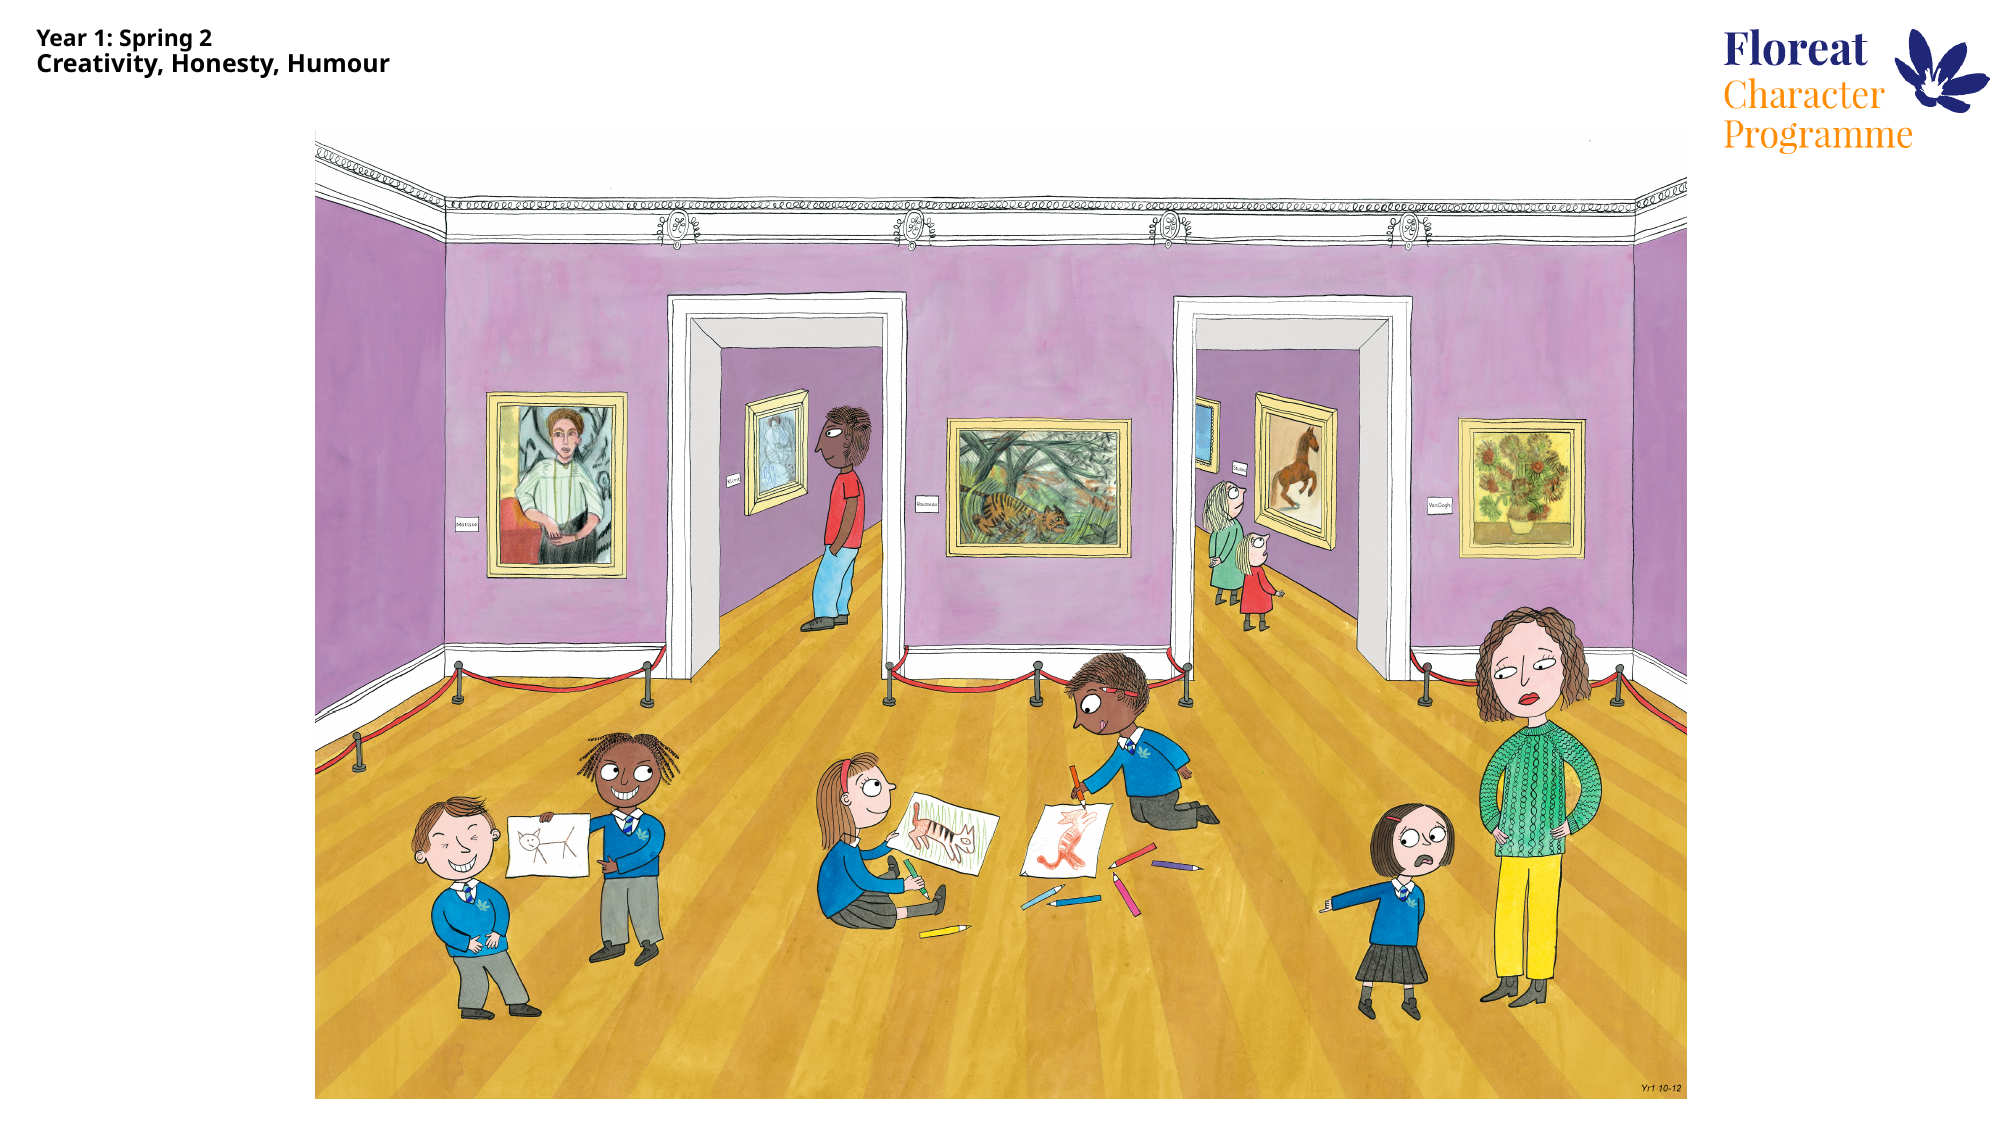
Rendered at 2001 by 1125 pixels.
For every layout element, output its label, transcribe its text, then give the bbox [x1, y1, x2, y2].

picture [314, 130, 1687, 1099]
text_box Year 1: Spring 2 Creativity, Honesty, Humour [21, 34, 951, 71]
picture [1721, 24, 2000, 154]
